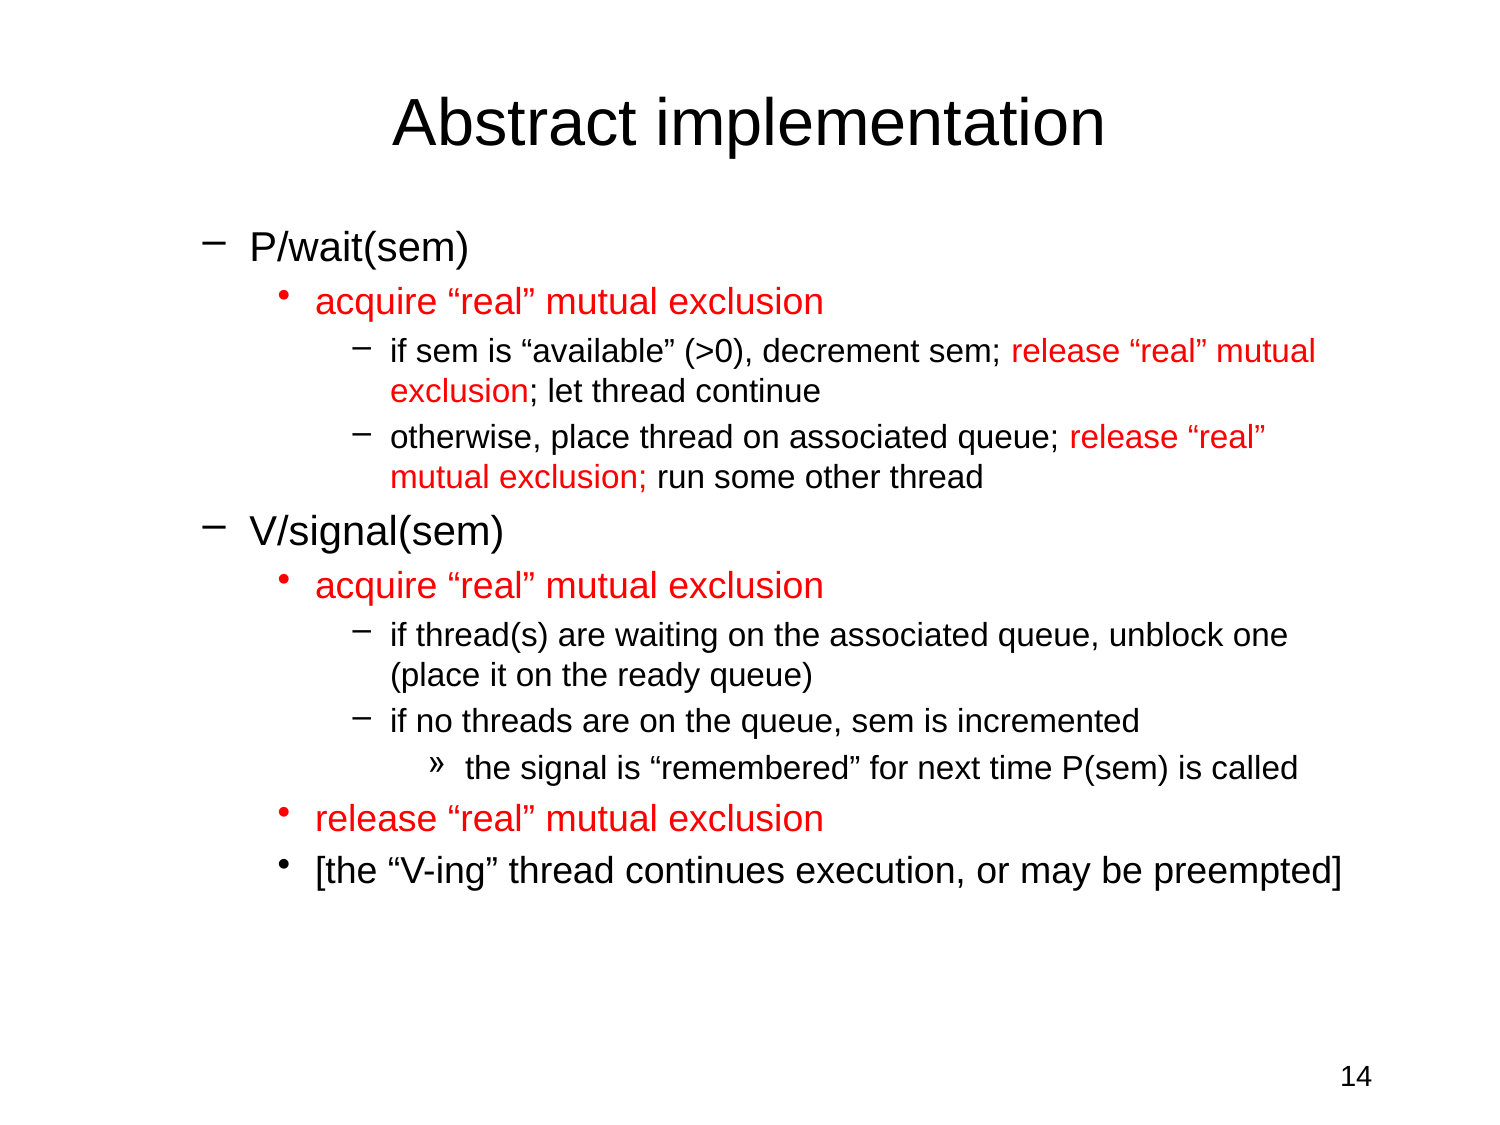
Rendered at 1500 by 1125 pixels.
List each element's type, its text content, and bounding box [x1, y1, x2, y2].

title Abstract implementation [112, 62, 1388, 175]
list P/wait(sem) acquire “real” mutual exclusion if sem is “available” (>0), decrement sem; release “real” mutual exclusion; let thread continue otherwise, place thread on associated queue; release “real” mutual exclusion; run some other thread V/signal(sem) acquire “real” mutual exclusion if thread(s) are waiting on the associated queue, unblock one (place it on the ready queue) if no threads are on the queue, sem is incremented the signal is “remembered” for next time P(sem) is called release “real” mutual exclusion [the “V-ing” thread continues execution, or may be preempted] [112, 212, 1388, 1125]
